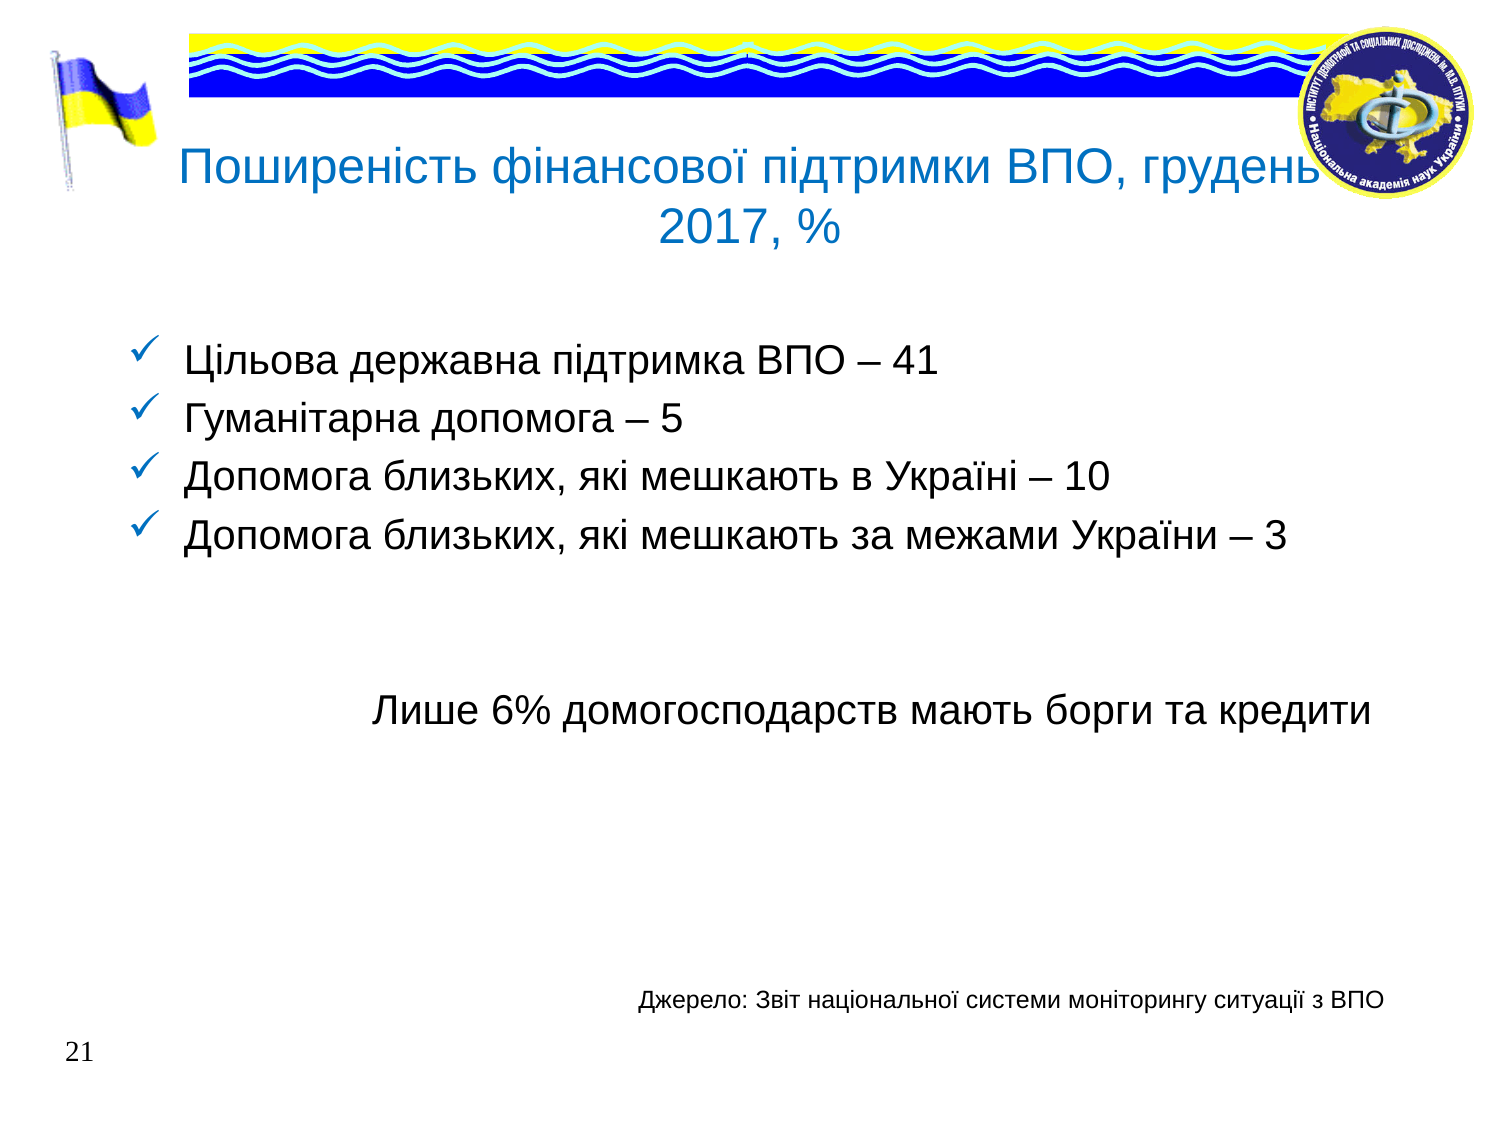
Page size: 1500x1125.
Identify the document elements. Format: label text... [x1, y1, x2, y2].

title Поширеність фінансової підтримки ВПО, грудень 2017, % [112, 99, 1388, 288]
picture [18, 22, 189, 193]
picture [1294, 24, 1476, 201]
slide_number 21 [50, 1025, 288, 1100]
text_box Джерело: Звіт національної системи моніторингу ситуації з ВПО [623, 975, 1408, 1021]
list Цільова державна підтримка ВПО – 41 Гуманітарна допомога – 5 Допомога близьких, які мешкають в Україні – 10 Допомога близьких, які мешкають за межами України – 3 Лише 6% домогосподарств мають борги та кредити [112, 324, 1388, 1000]
